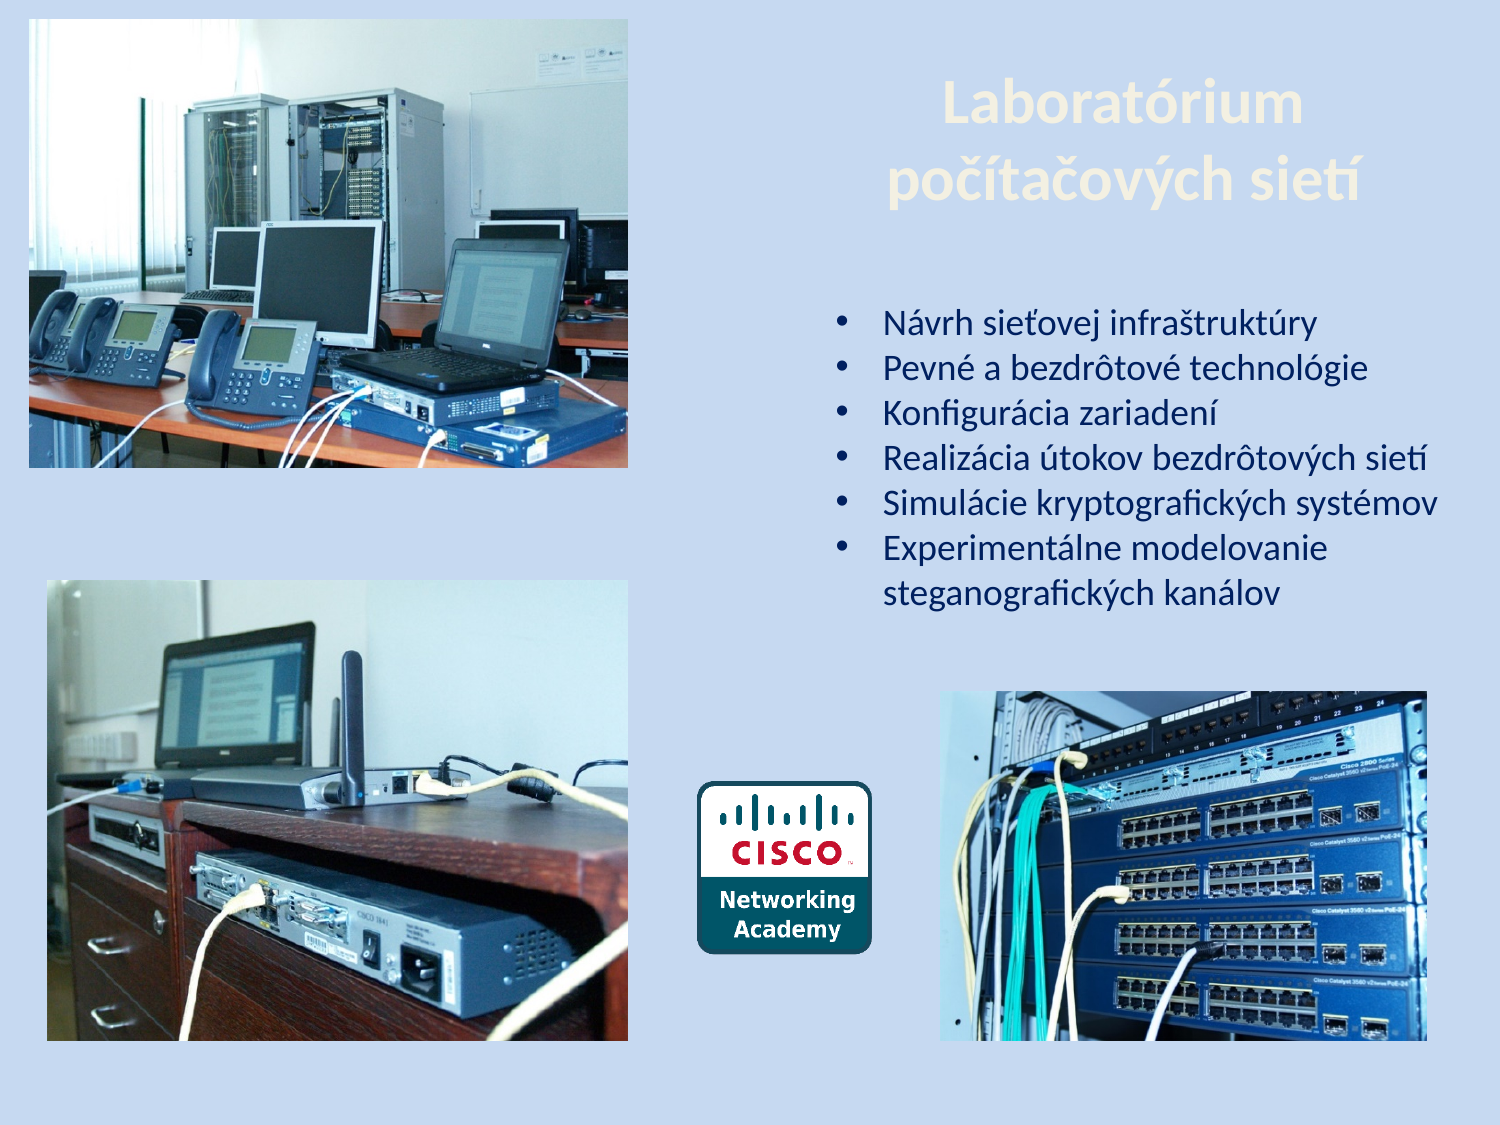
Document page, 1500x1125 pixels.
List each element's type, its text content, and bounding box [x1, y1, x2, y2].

text_box Laboratórium počítačových sietí [820, 19, 1427, 253]
picture [695, 777, 873, 955]
picture [47, 579, 628, 1042]
picture [940, 691, 1428, 1042]
picture [29, 19, 628, 469]
text_box Návrh sieťovej infraštruktúry Pevné a bezdrôtové technológie Konfigurácia zariadení Realizácia útokov bezdrôtových sietí Simulácie kryptografických systémov Experimentálne modelovanie steganografických kanálov [820, 290, 1480, 611]
